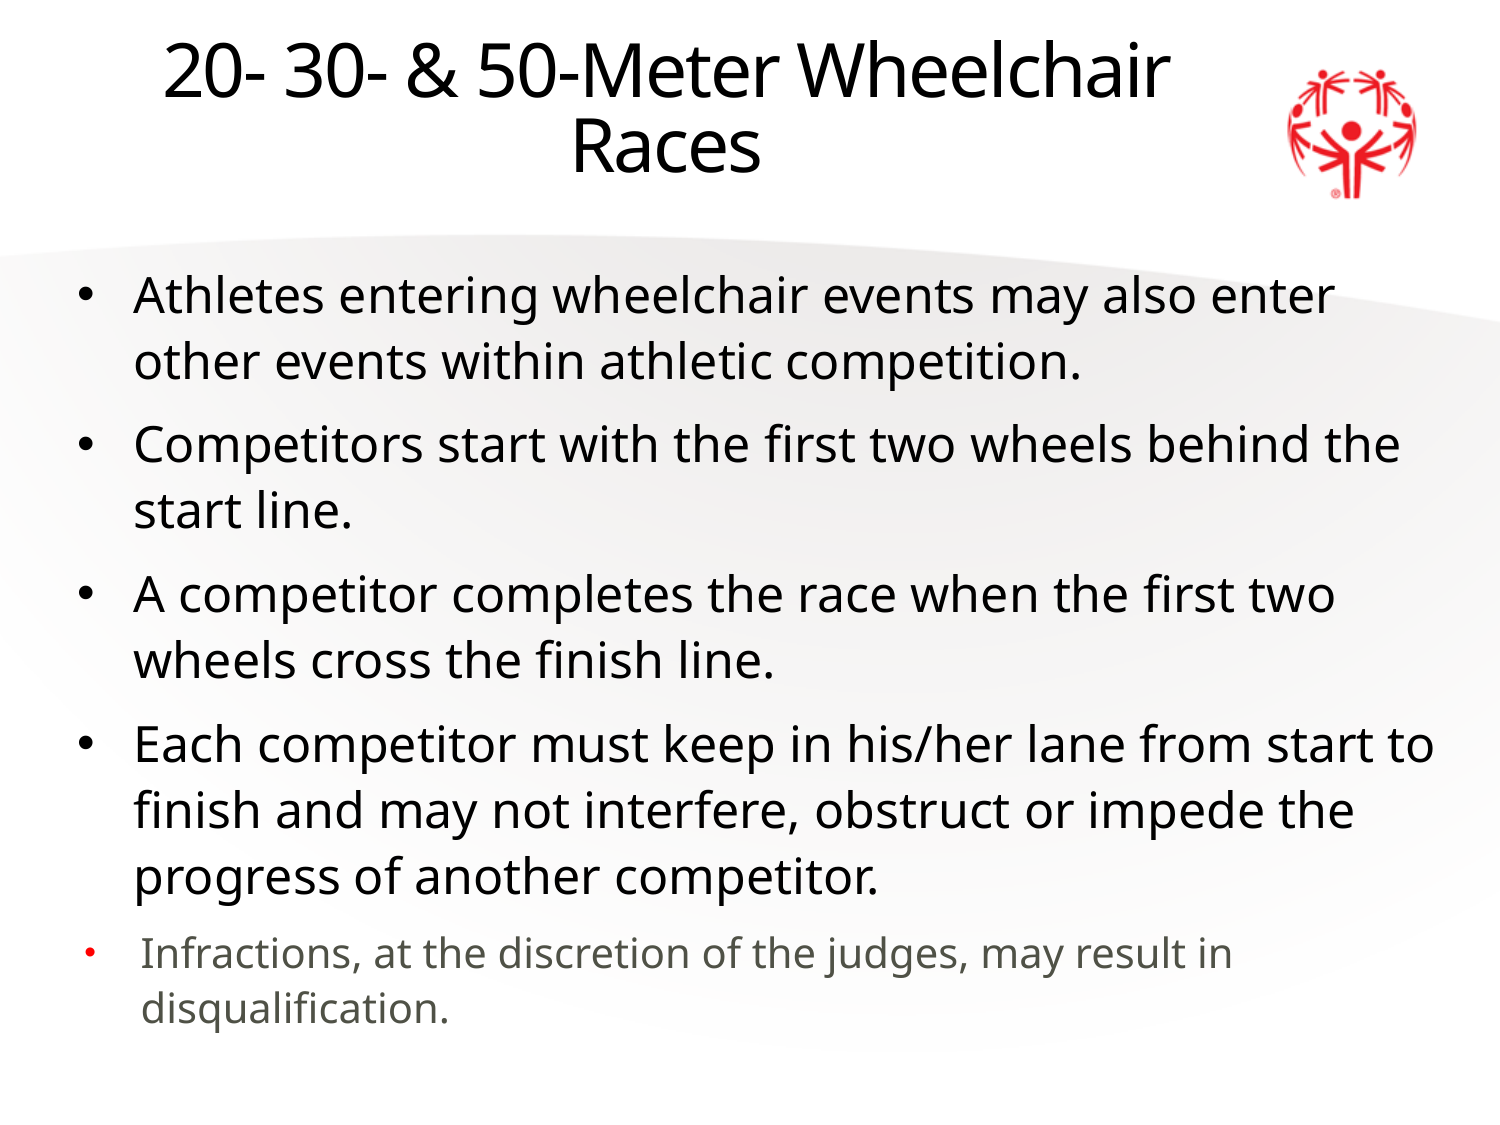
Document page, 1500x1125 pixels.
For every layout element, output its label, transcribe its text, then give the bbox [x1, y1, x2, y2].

picture [0, 0, 1500, 1125]
text_box Athletes entering wheelchair events may also enter other events within athletic competition. Competitors start with the first two wheels behind the start line. A competitor completes the race when the first two wheels cross the finish line. Each competitor must keep in his/her lane from start to finish and may not interfere, obstruct or impede the progress of another competitor. Infractions, at the discretion of the judges, may result in disqualification. [62, 249, 1469, 1050]
title 20- 30- & 50-Meter Wheelchair Races [62, 24, 1271, 200]
